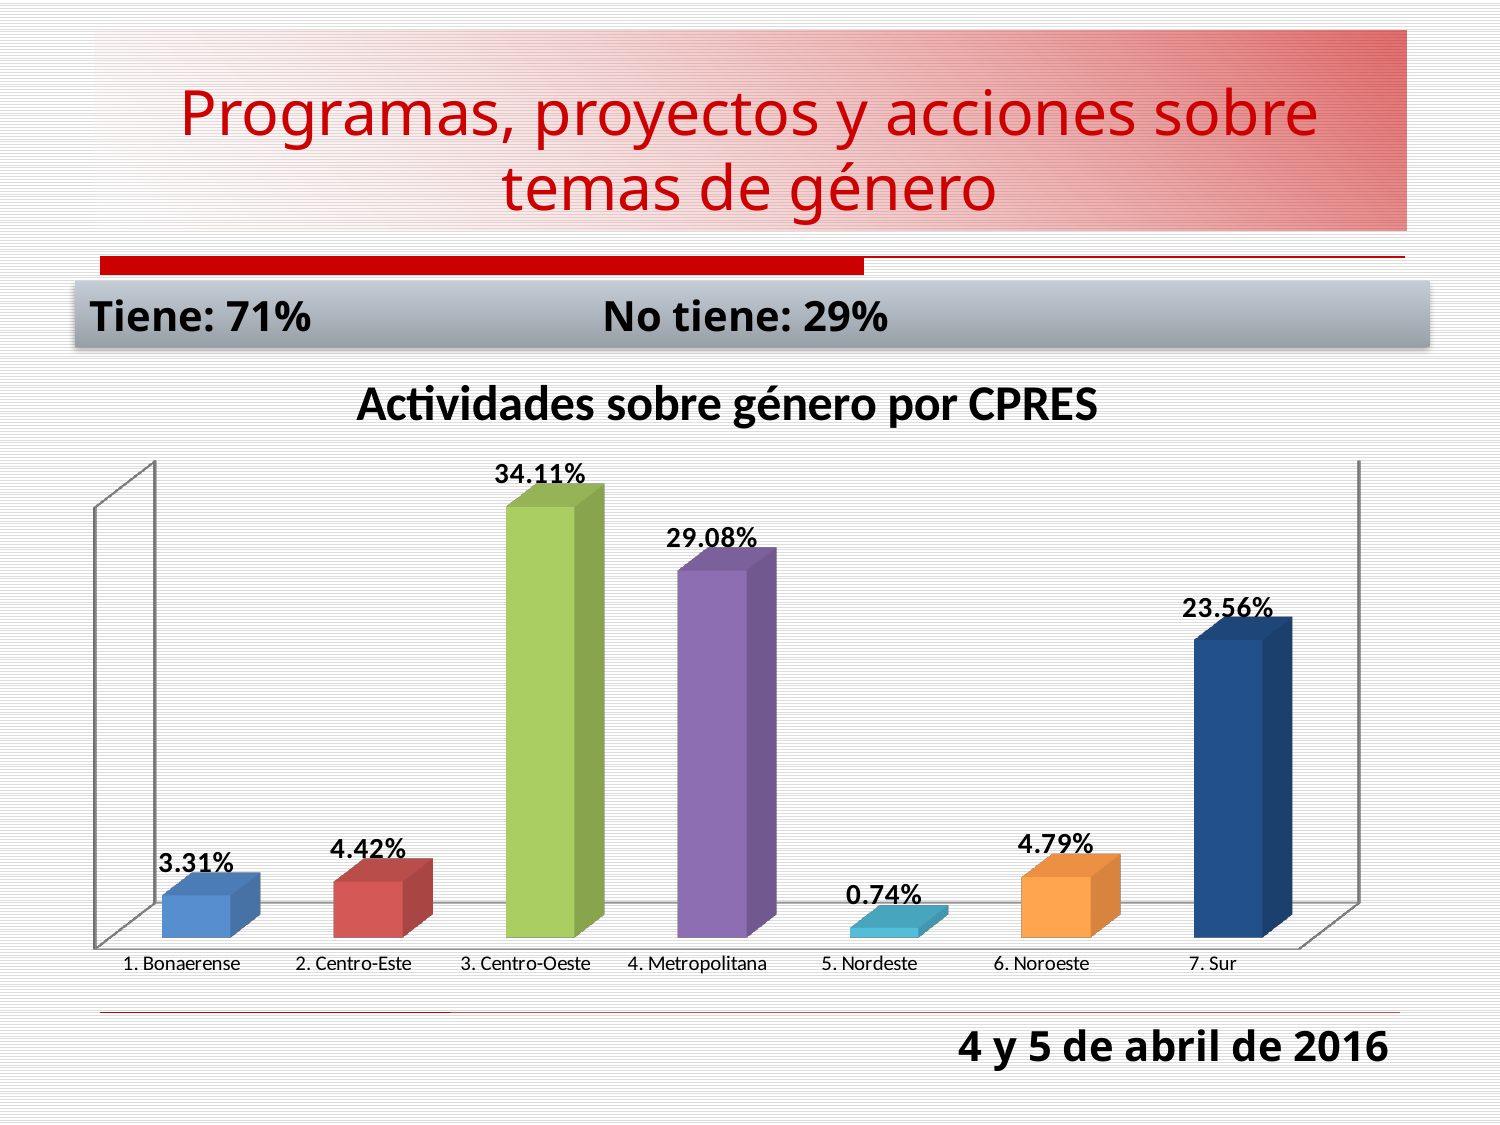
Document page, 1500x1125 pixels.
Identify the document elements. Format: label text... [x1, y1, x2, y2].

chart [49, 346, 1405, 988]
text_box Tiene: 71% No tiene: 29% [75, 281, 1430, 347]
text_box 4 y 5 de abril de 2016 [50, 1012, 1405, 1078]
title Programas, proyectos y acciones sobre temas de género [94, 31, 1407, 231]
